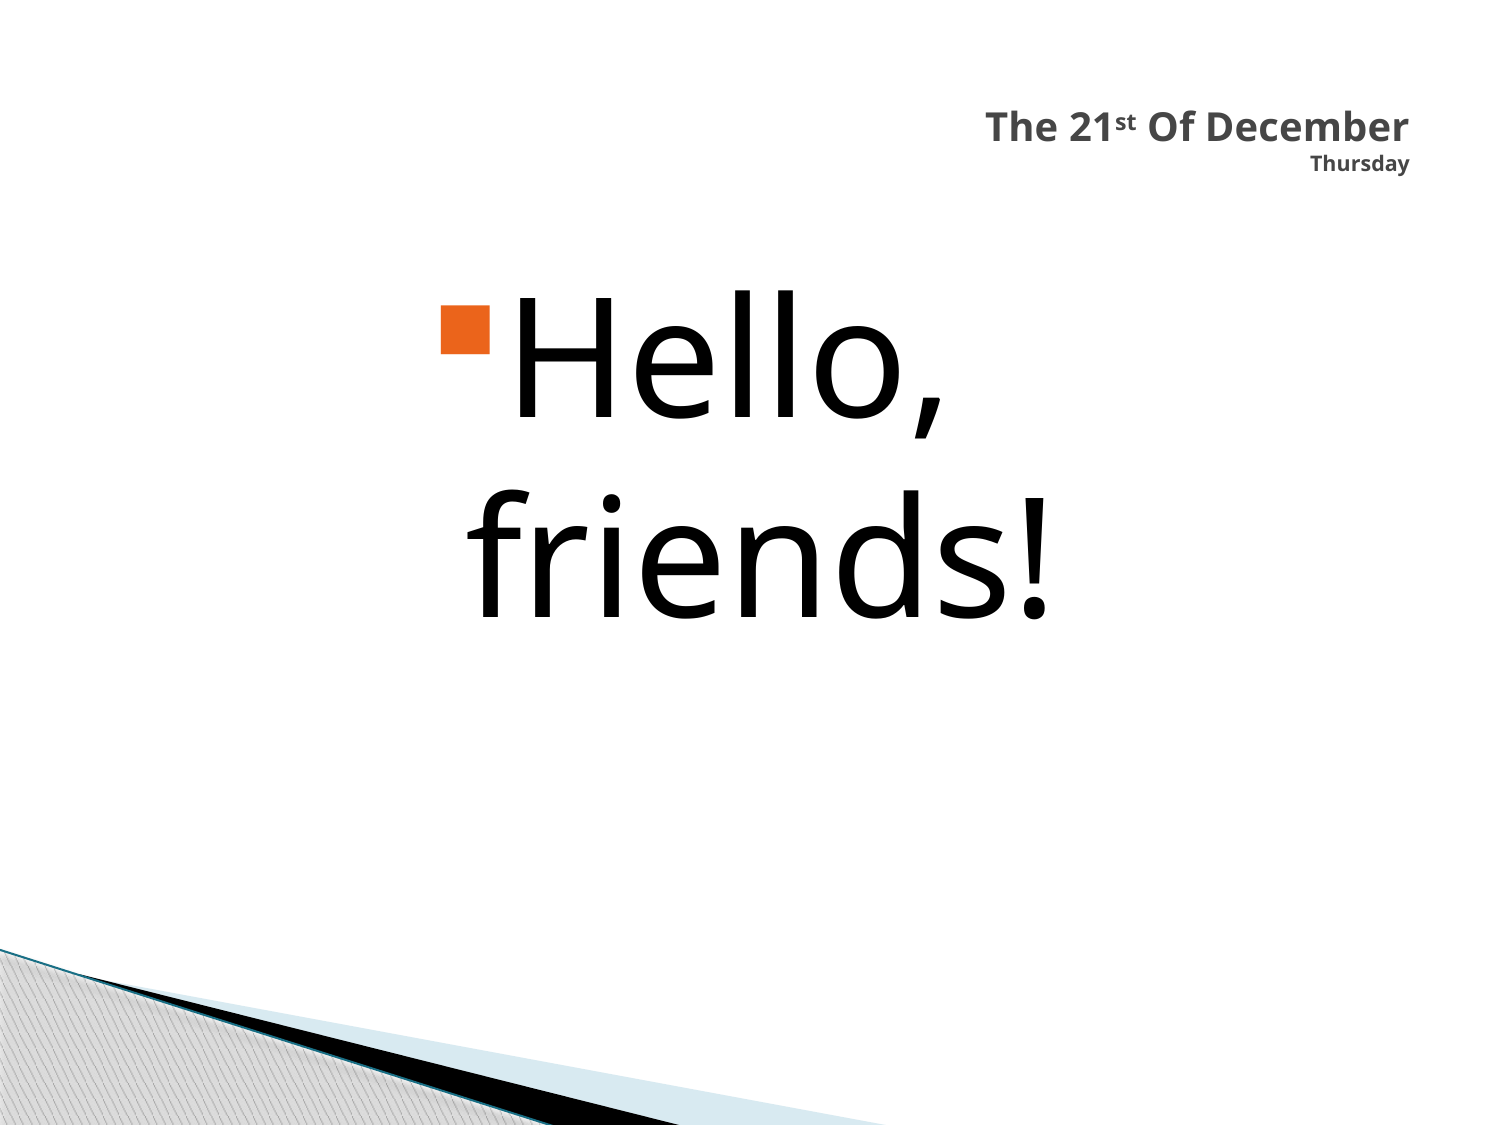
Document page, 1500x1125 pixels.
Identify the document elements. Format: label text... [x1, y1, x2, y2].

list Hello, friends! [74, 242, 1426, 986]
title The 21st Of December Thursday [75, 45, 1425, 233]
